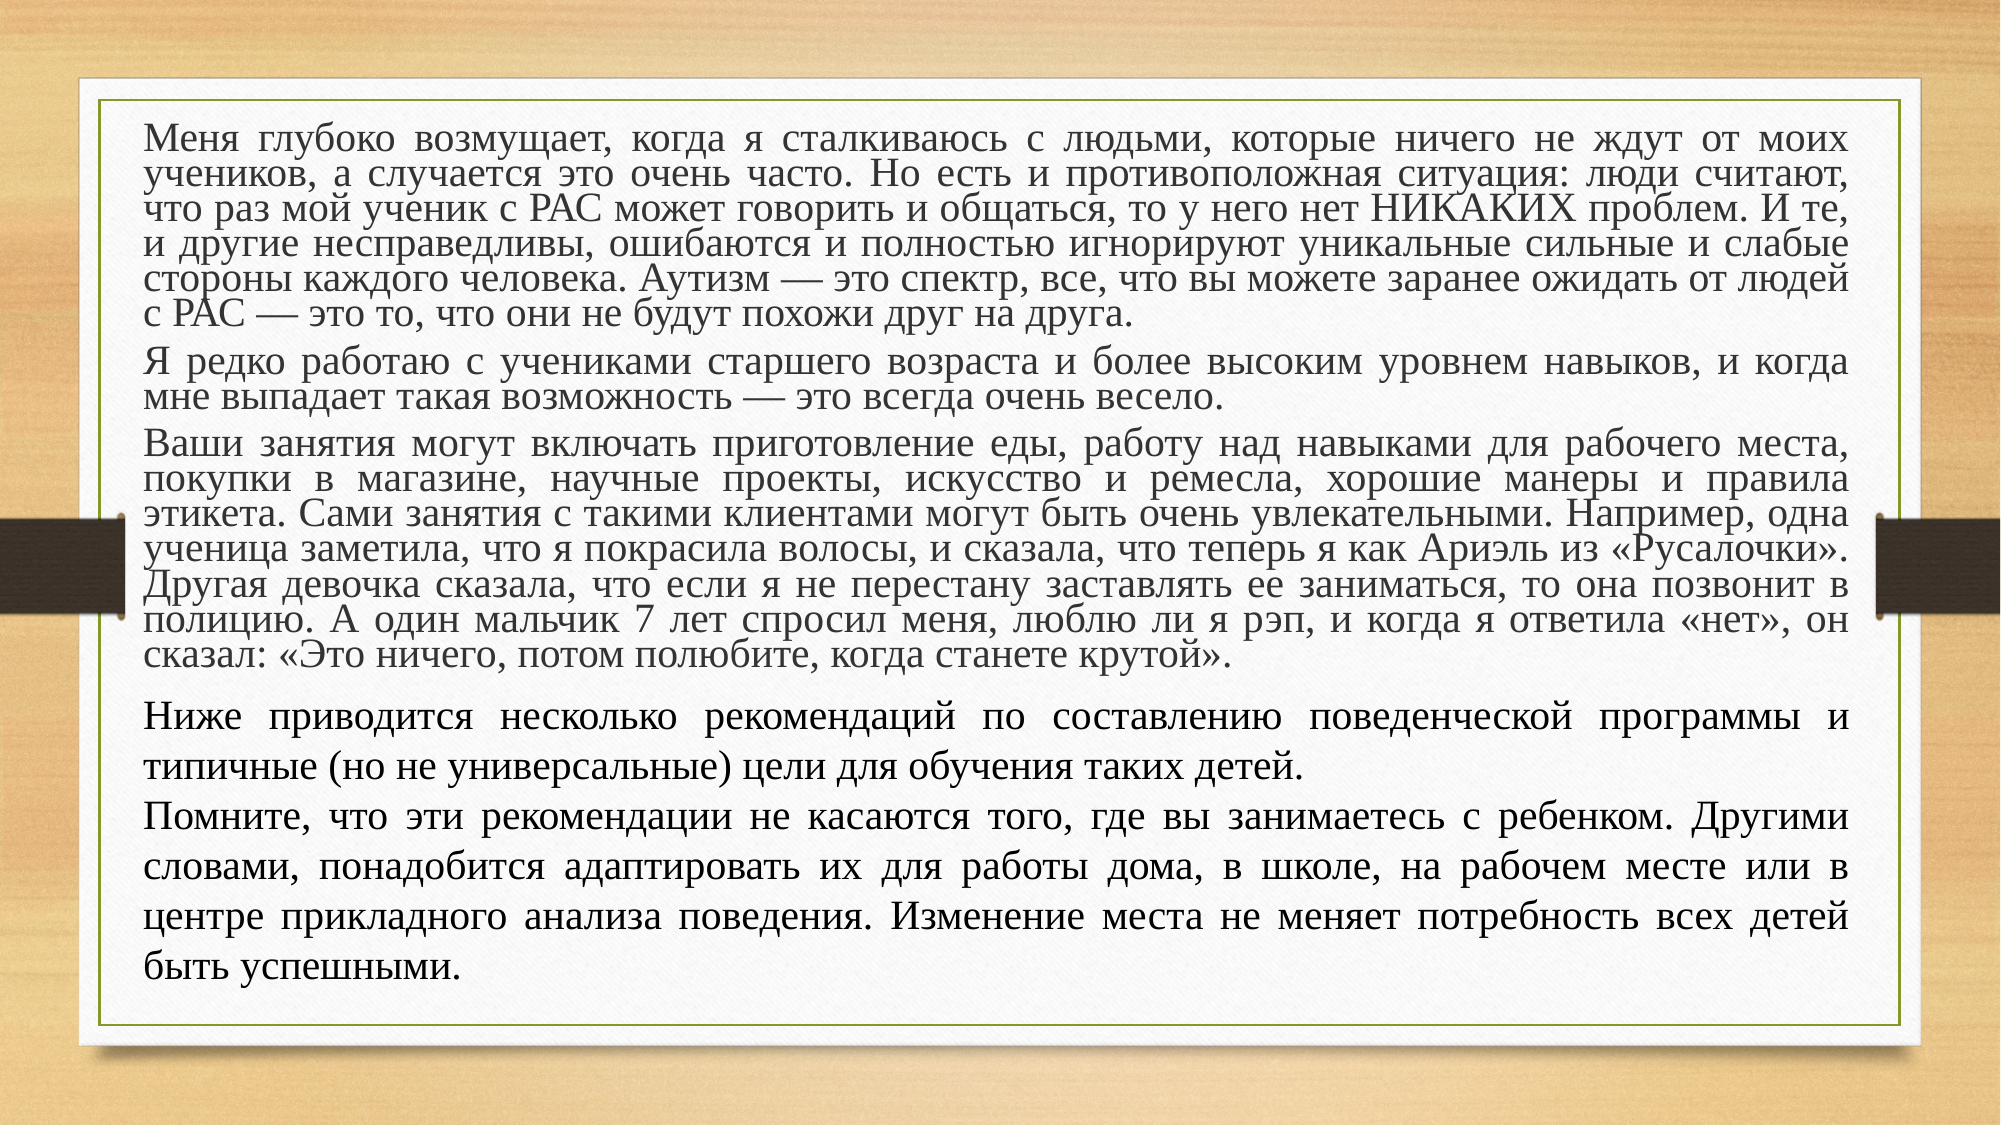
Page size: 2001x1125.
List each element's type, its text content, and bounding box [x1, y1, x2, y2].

text_box Меня глубоко возмущает, когда я сталкиваюсь с людьми, которые ничего не ждут от моих учеников, а случается это очень часто. Но есть и противоположная ситуация: люди считают, что раз мой ученик с РАС может говорить и общаться, то у него нет НИКАКИХ проблем. И те, и другие несправедливы, ошибаются и полностью игнорируют уникальные сильные и слабые стороны каждого человека. Аутизм — это спектр, все, что вы можете заранее ожидать от людей с РАС — это то, что они не будут похожи друг на друга. Я редко работаю с учениками старшего возраста и более высоким уровнем навыков, и когда мне выпадает такая возможность — это всегда очень весело. Ваши занятия могут включать приготовление еды, работу над навыками для рабочего места, покупки в магазине, научные проекты, искусство и ремесла, хорошие манеры и правила этикета. Сами занятия с такими клиентами могут быть очень увлекательными. Например, одна ученица заметила, что я покрасила волосы, и сказала, что теперь я как Ариэль из «Русалочки». Другая девочка сказала, что если я не перестану заставлять ее заниматься, то она позвонит в полицию. А один мальчик 7 лет спросил меня, люблю ли я рэп, и когда я ответила «нет», он сказал: «Это ничего, потом полюбите, когда станете крутой». Ниже приводится несколько рекомендаций по составлению поведенческой программы и типичные (но не универсальные) цели для обучения таких детей. Помните, что эти рекомендации не касаются того, где вы занимаетесь с ребенком. Другими словами, понадобится адаптировать их для работы дома, в школе, на рабочем месте или в центре прикладного анализа поведения. Изменение места не меняет потребность всех детей быть успешными. [128, 117, 1865, 1031]
picture [0, 0, 2001, 1125]
